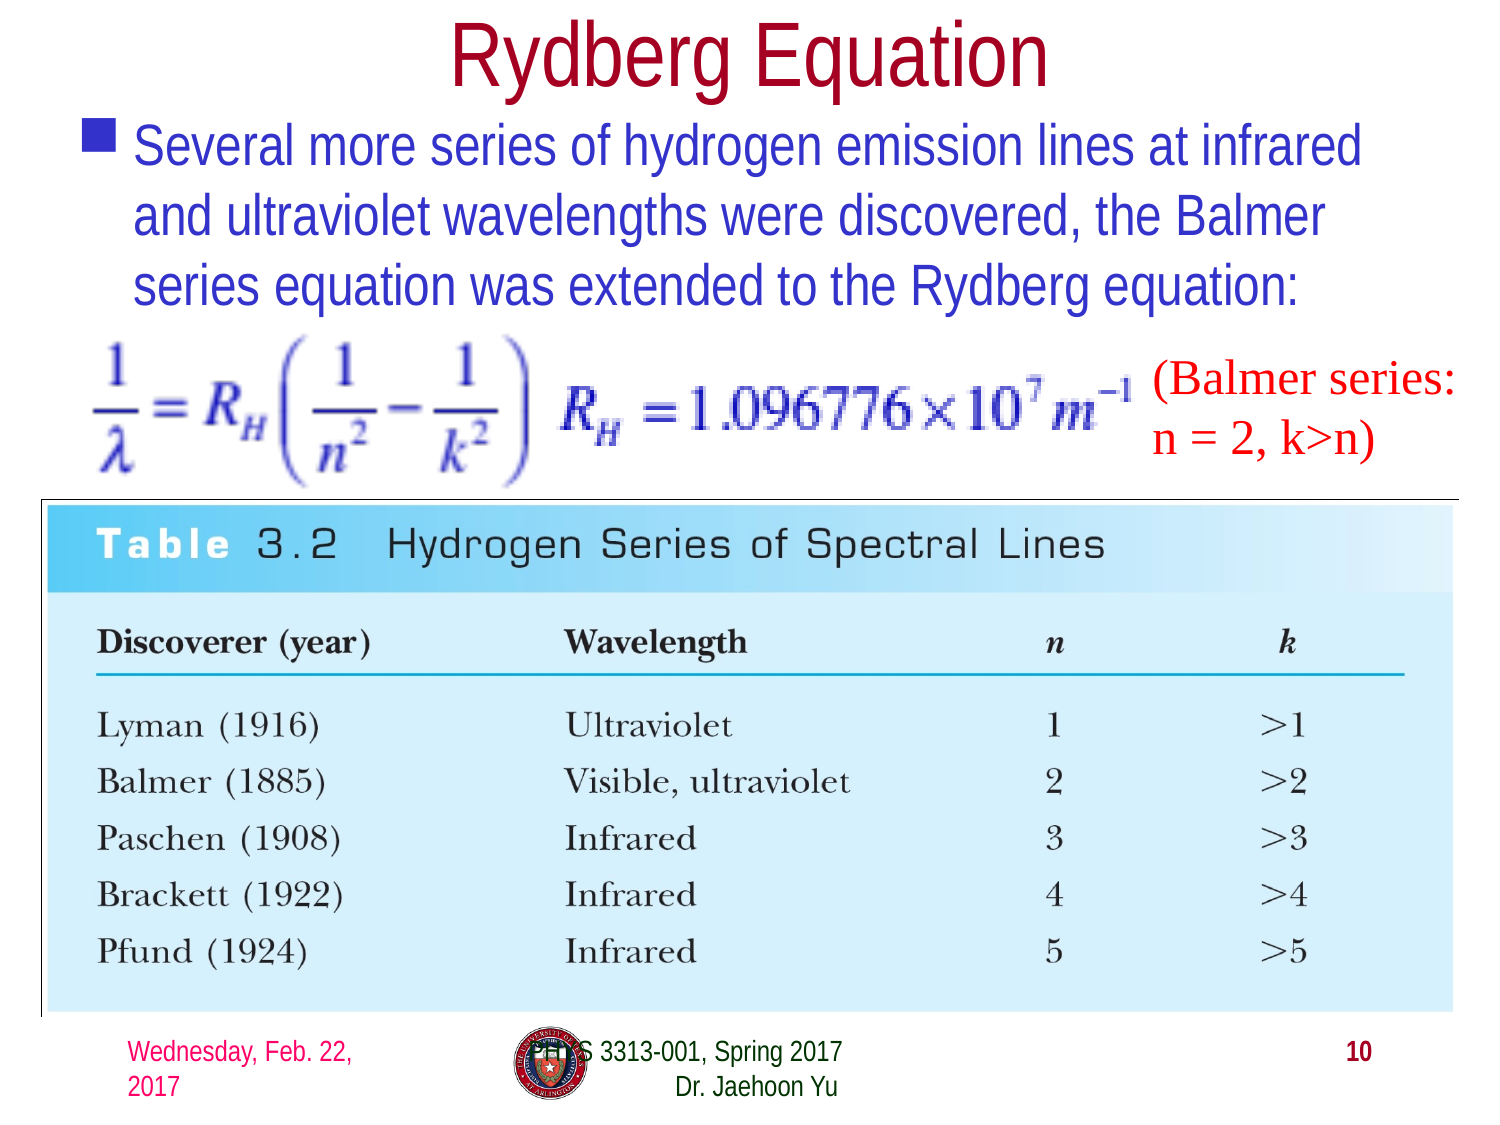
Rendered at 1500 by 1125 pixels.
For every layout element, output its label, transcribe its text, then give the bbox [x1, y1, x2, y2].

picture [41, 499, 1459, 1017]
text_box (Balmer series: n = 2, k>n) [1137, 337, 1476, 473]
slide_number 10 [1074, 1025, 1388, 1101]
footer PHYS 3313-001, Spring 2017 Dr. Jaehoon Yu [512, 1025, 988, 1101]
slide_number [112, 1025, 426, 1101]
title Rydberg Equation [74, 0, 1426, 99]
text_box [87, 324, 534, 494]
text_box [549, 362, 1140, 452]
list Several more series of hydrogen emission lines at infrared and ultraviolet wavelengths were discovered, the Balmer series equation was extended to the Rydberg equation: [61, 99, 1451, 498]
